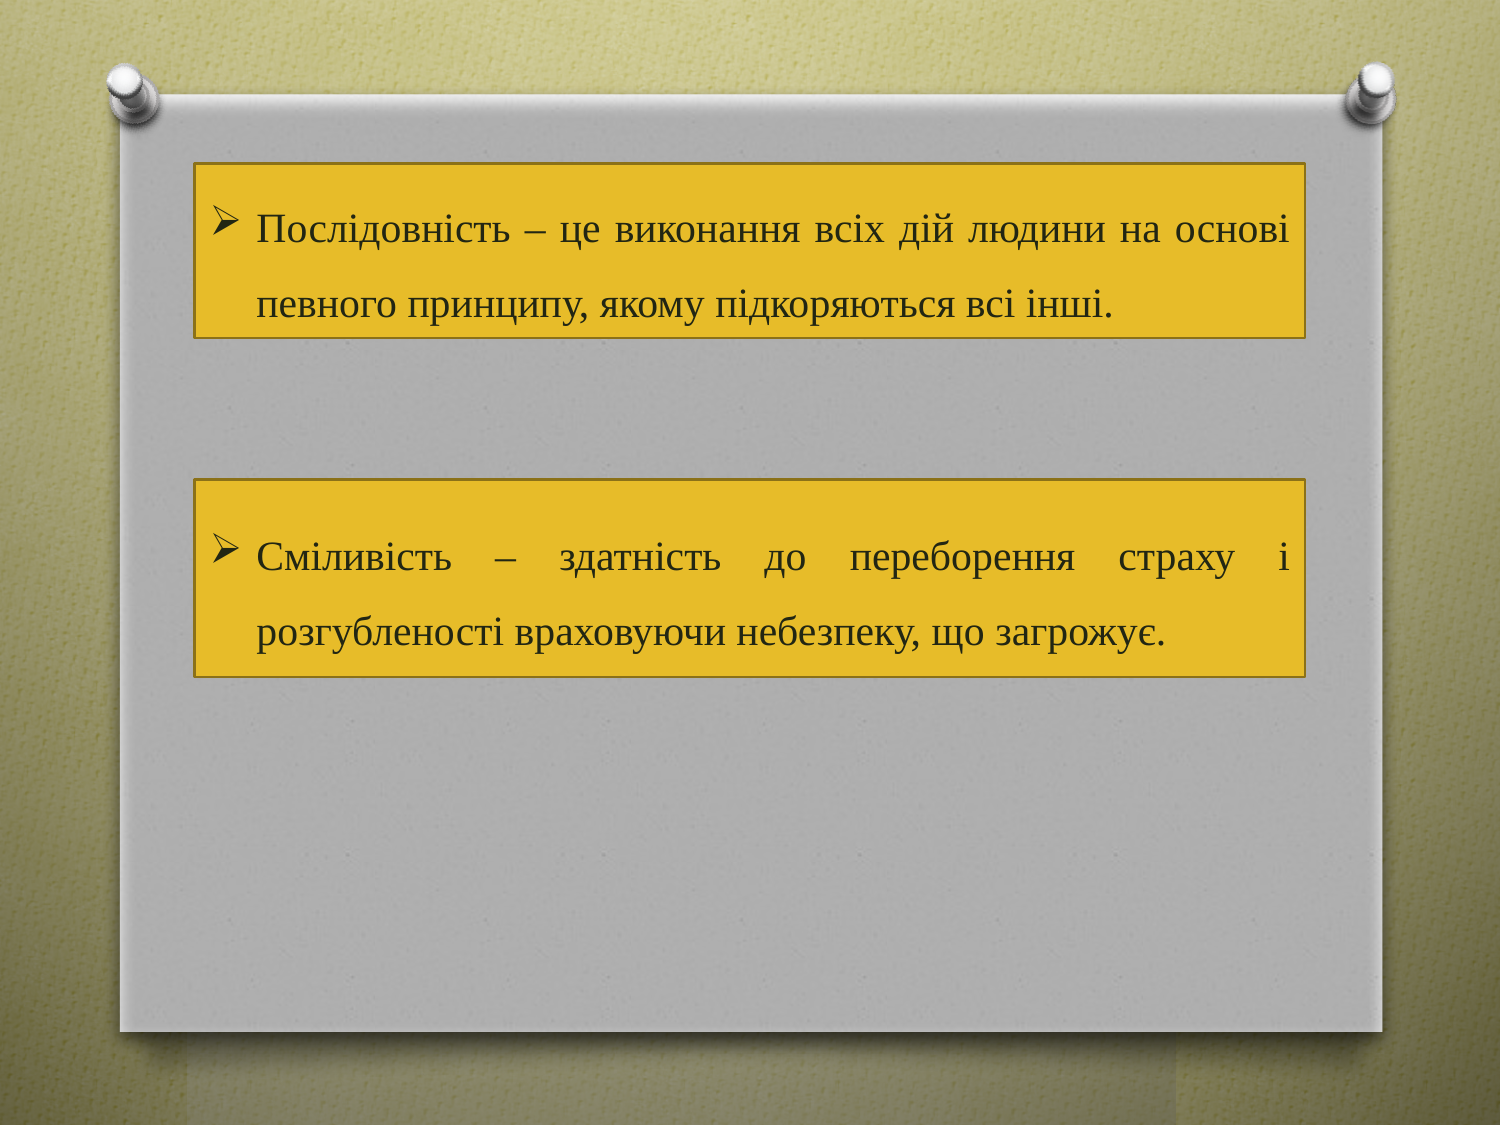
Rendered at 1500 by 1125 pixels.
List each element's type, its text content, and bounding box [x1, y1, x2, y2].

picture [1317, 35, 1439, 156]
text_box Сміливість – здатність до переборення страху і розгубленості враховуючи небезпеку, що загрожує. [193, 478, 1306, 678]
text_box Послідовність – це виконання всіх дій людини на основі певного принципу, якому підкоряються всі інші. [193, 162, 1306, 339]
picture [75, 29, 198, 153]
